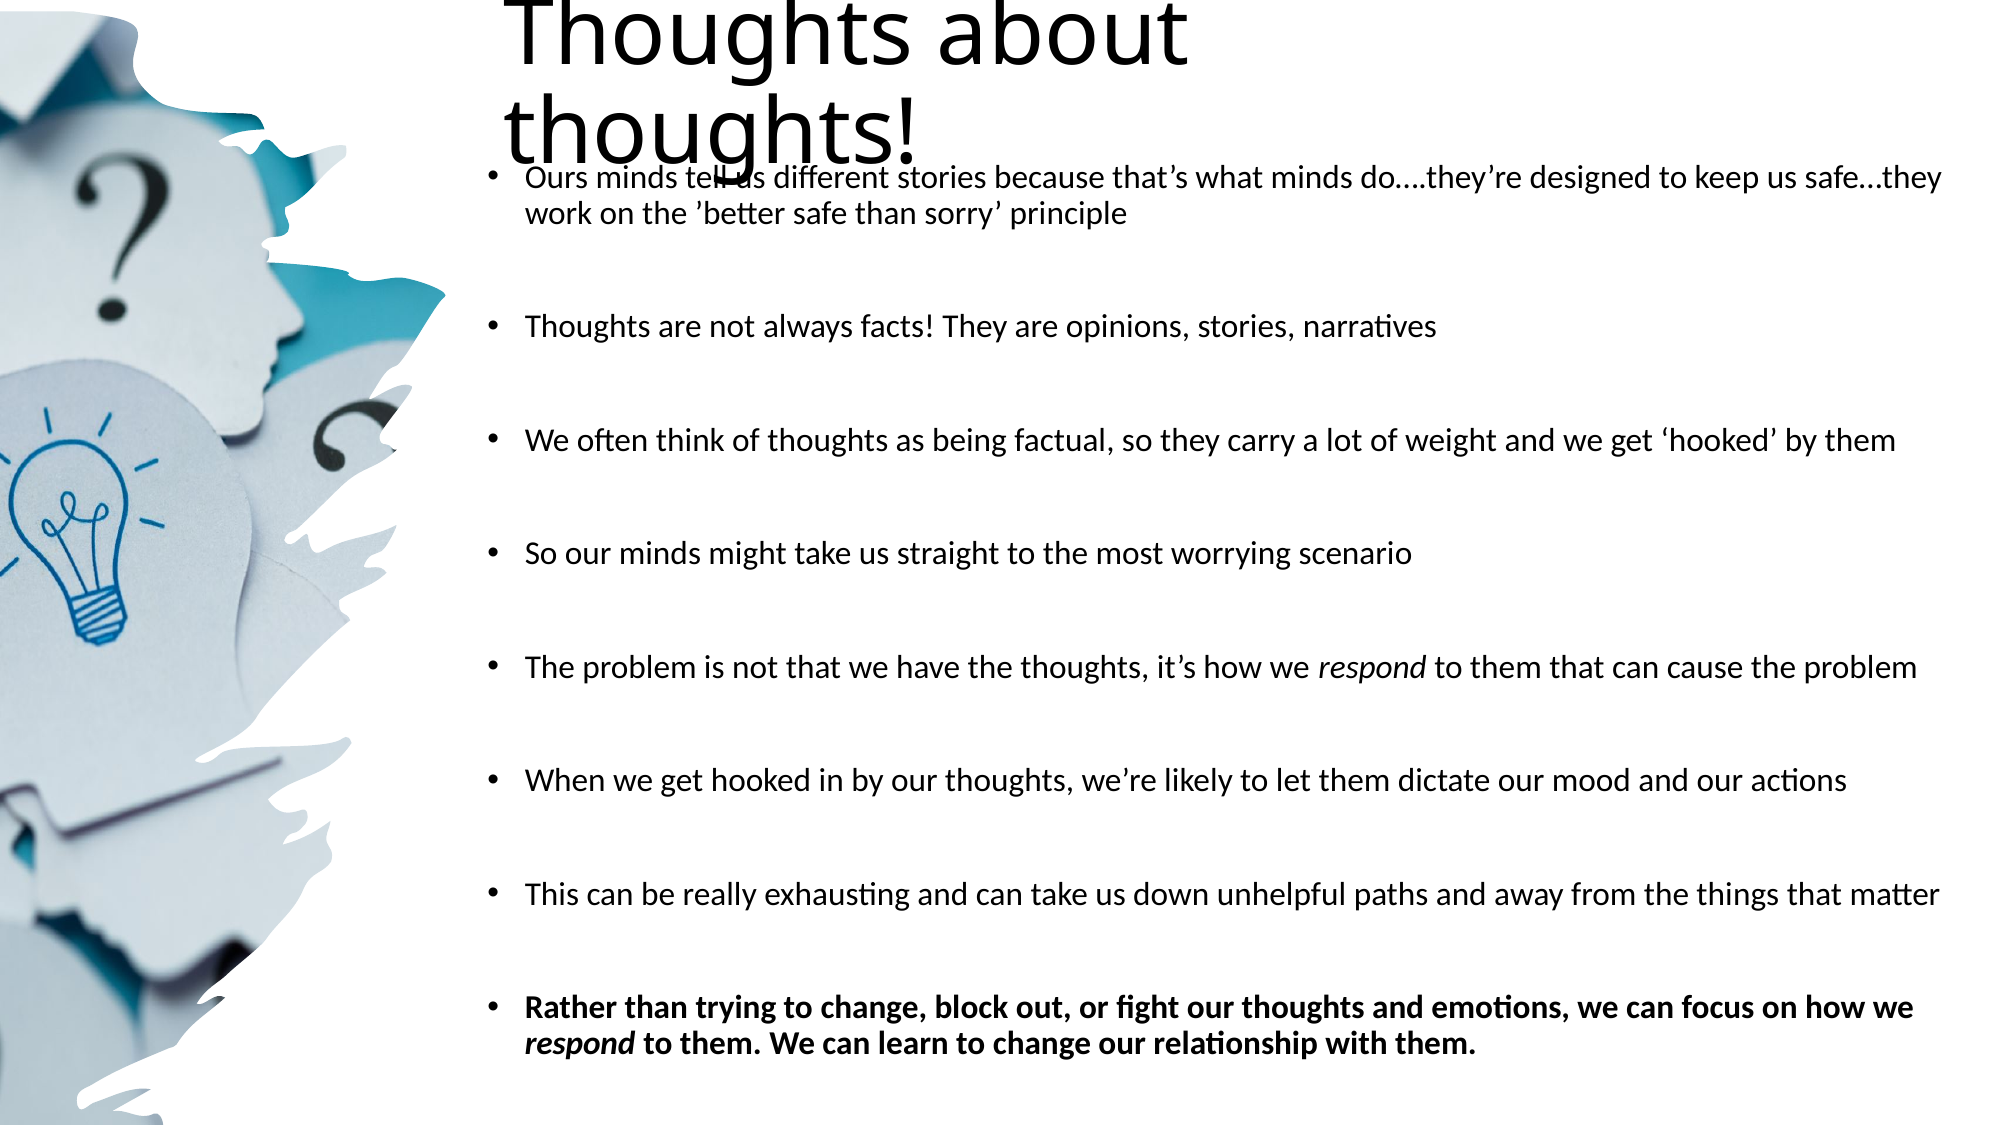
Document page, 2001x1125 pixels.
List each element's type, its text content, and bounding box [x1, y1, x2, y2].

picture [0, 11, 446, 1125]
title Thoughts about thoughts! [488, 33, 1642, 135]
list Ours minds tell us different stories because that’s what minds do….they’re designed to keep us safe…they work on the ’better safe than sorry’ principle Thoughts are not always facts! They are opinions, stories, narratives We often think of thoughts as being factual, so they carry a lot of weight and we get ‘hooked’ by them So our minds might take us straight to the most worrying scenario The problem is not that we have the thoughts, it’s how we respond to them that can cause the problem When we get hooked in by our thoughts, we’re likely to let them dictate our mood and our actions This can be really exhausting and can take us down unhelpful paths and away from the things that matter Rather than trying to change, block out, or fight our thoughts and emotions, we can focus on how we respond to them. We can learn to change our relationship with them. [472, 152, 1968, 1074]
